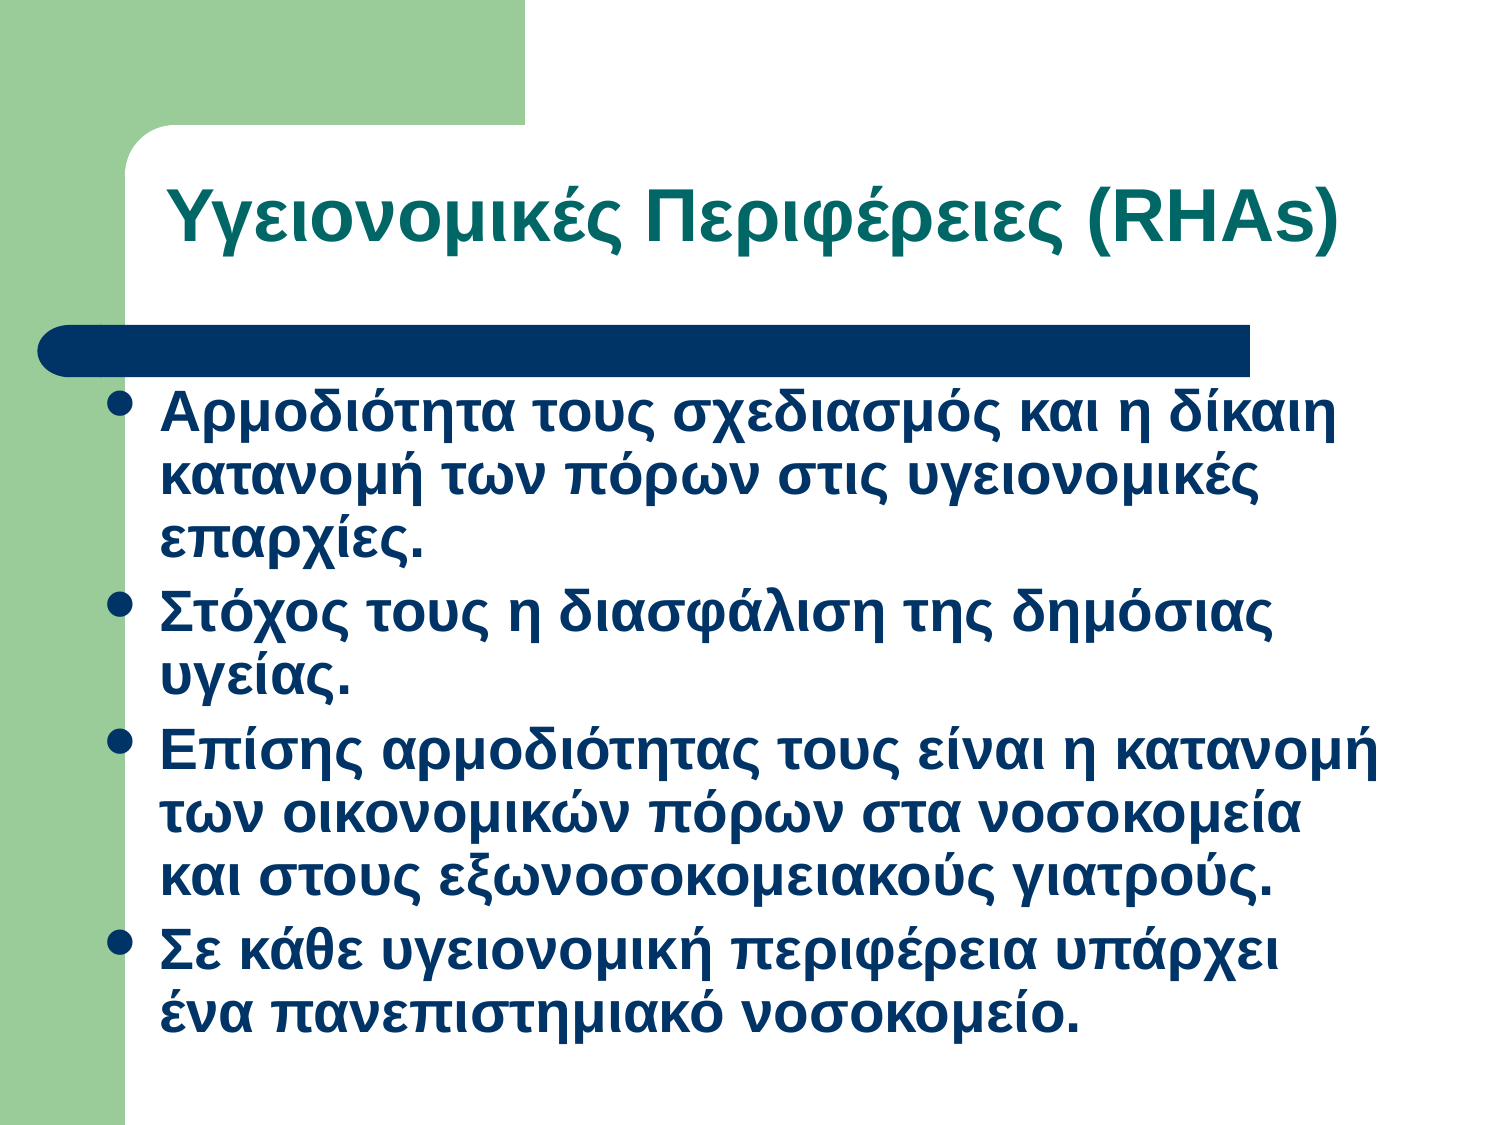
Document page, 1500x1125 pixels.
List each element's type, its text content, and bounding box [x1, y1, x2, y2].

list Αρμοδιότητα τους σχεδιασμός και η δίκαιη κατανομή των πόρων στις υγειονομικές επαρχίες. Στόχος τους η διασφάλιση της δημόσιας υγείας. Επίσης αρμοδιότητας τους είναι η κατανομή των οικονομικών πόρων στα νοσοκομεία και στους εξωνοσοκομειακούς γιατρούς. Σε κάθε υγειονομική περιφέρεια υπάρχει ένα πανεπιστημιακό νοσοκομείο. [88, 373, 1402, 1069]
title Υγειονομικές Περιφέρειες (RHAs) [149, 77, 1463, 266]
